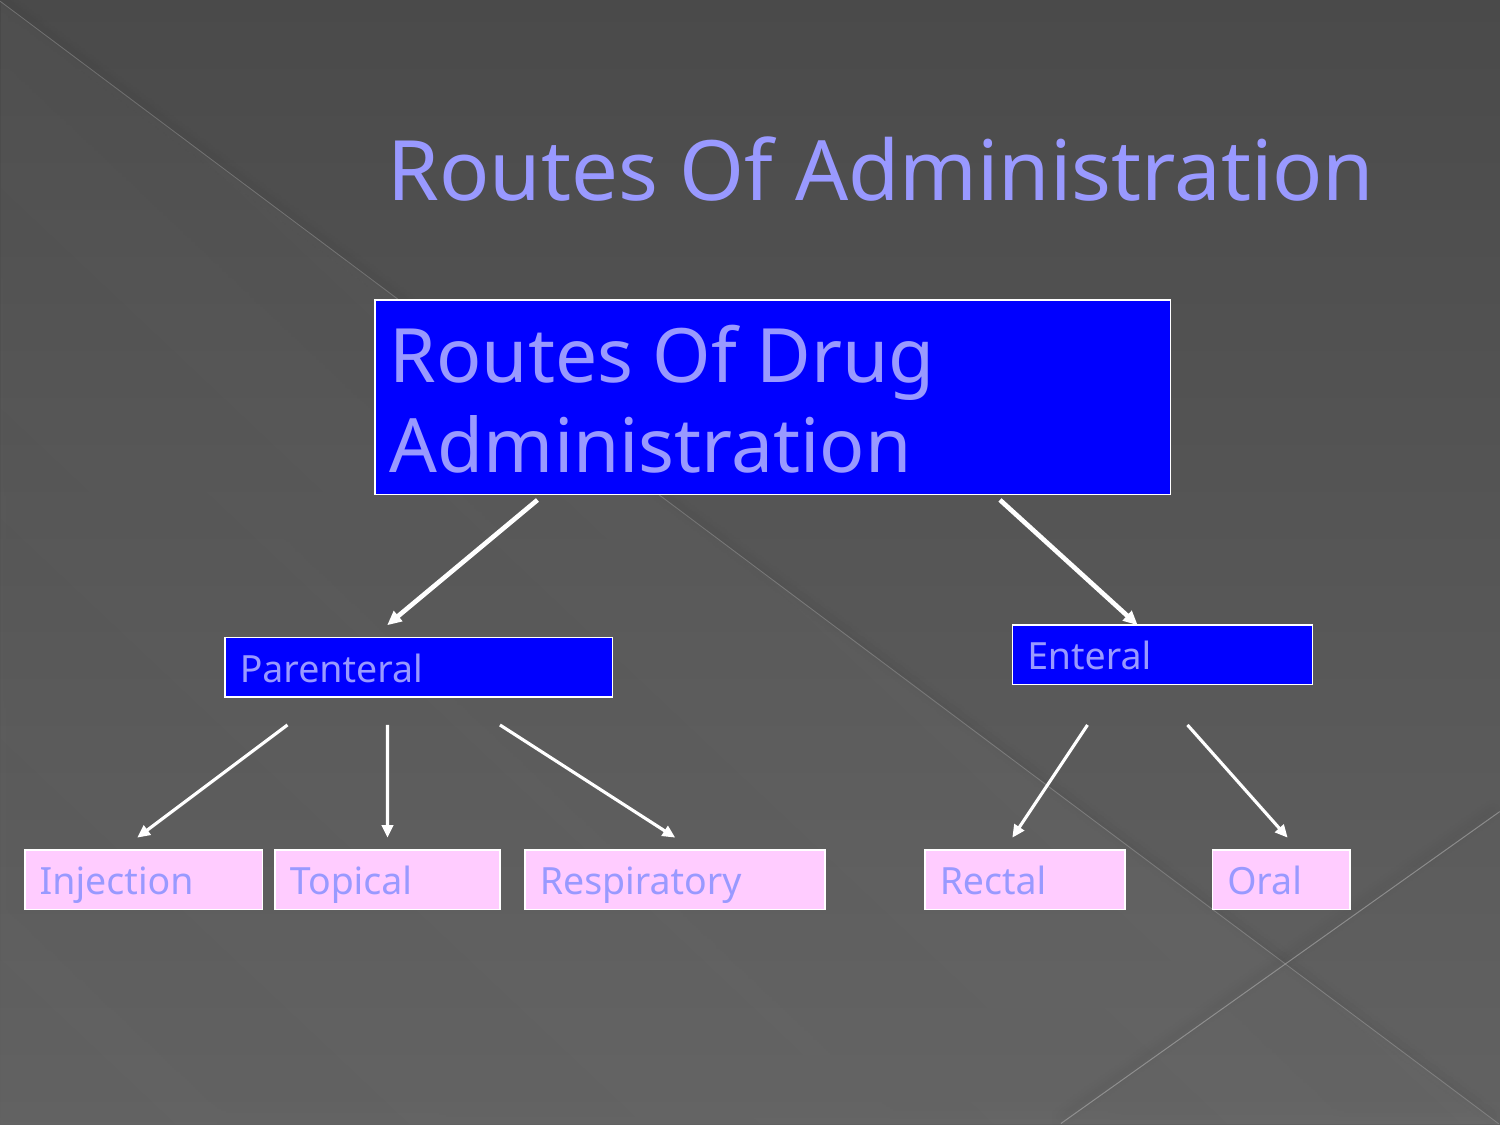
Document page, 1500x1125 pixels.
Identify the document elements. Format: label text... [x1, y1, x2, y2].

text_box Enteral [1012, 624, 1313, 685]
text_box [999, 499, 1138, 624]
text_box Respiratory [524, 849, 825, 910]
text_box [381, 724, 394, 838]
text_box Injection [24, 849, 263, 910]
text_box [499, 724, 676, 838]
text_box Oral [1212, 849, 1350, 910]
text_box Rectal [924, 849, 1125, 910]
text_box [1187, 724, 1288, 838]
text_box Routes Of Drug Administration [374, 299, 1171, 495]
text_box [1012, 724, 1088, 838]
text_box Parenteral [224, 637, 613, 698]
title Routes Of Administration [212, 37, 1463, 225]
text_box [137, 724, 288, 838]
text_box [387, 499, 538, 625]
text_box Topical [274, 849, 500, 910]
